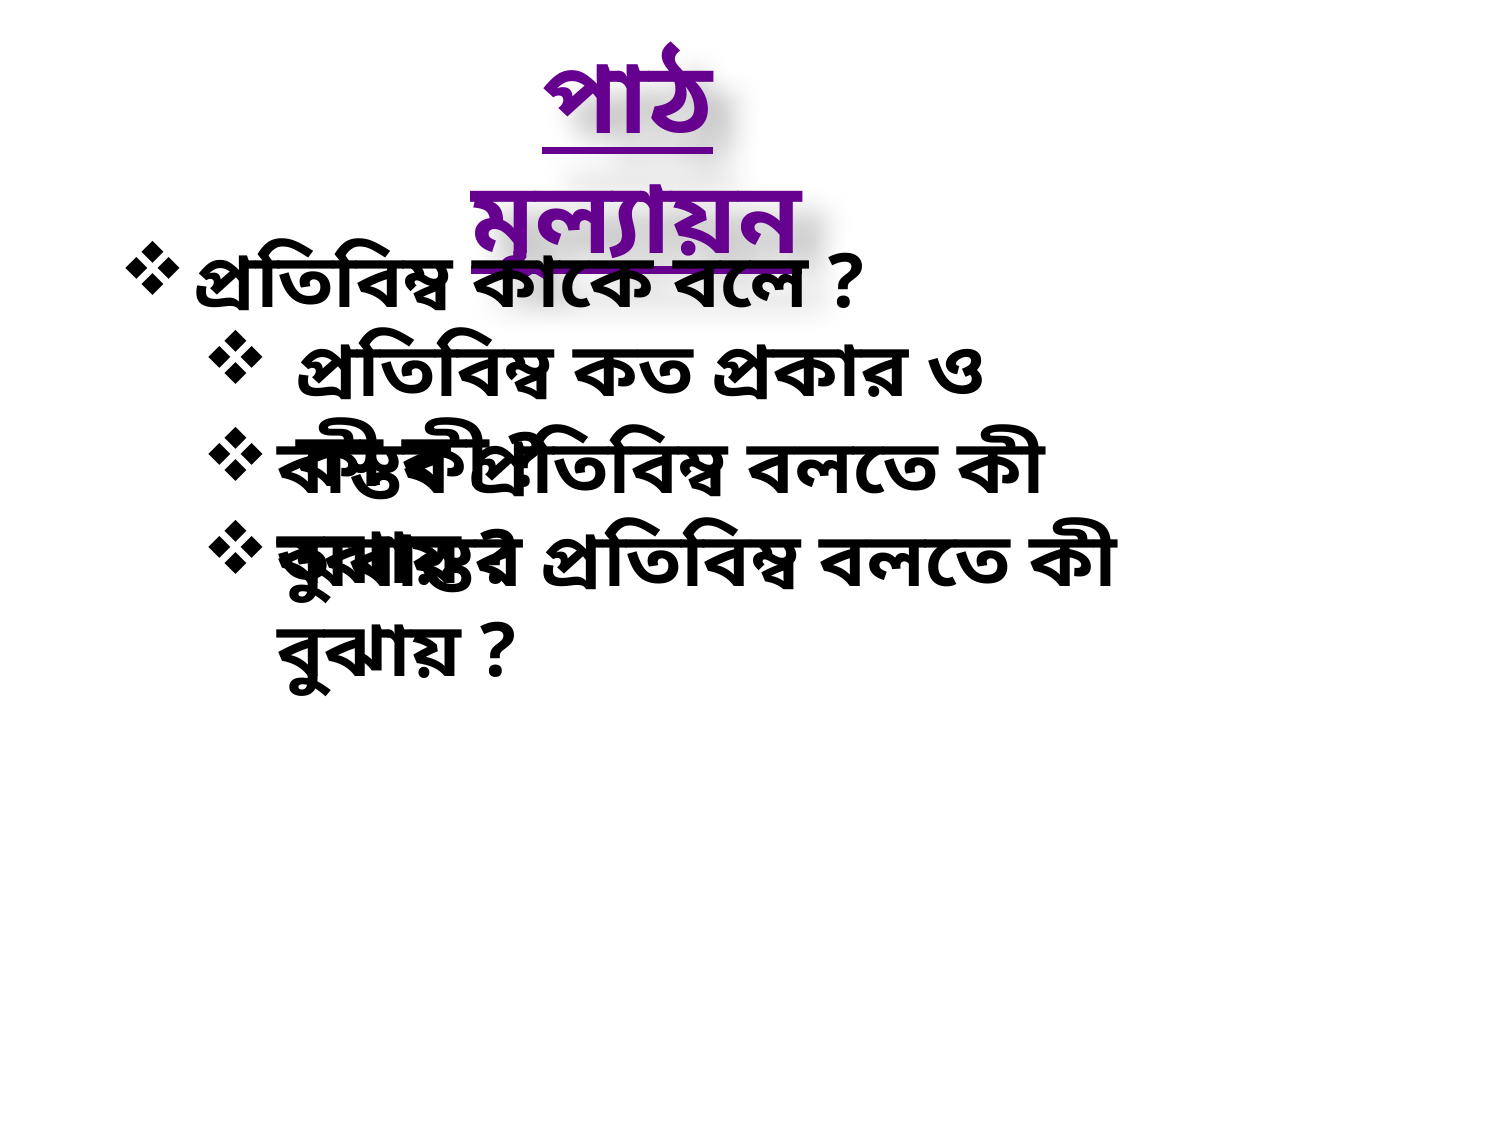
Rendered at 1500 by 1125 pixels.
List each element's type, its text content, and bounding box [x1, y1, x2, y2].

text_box প্রতিবিম্ব কাকে বলে ? [104, 224, 899, 330]
text_box পাঠ মূল্যায়ন [456, 26, 944, 281]
text_box অবাস্তব প্রতিবিম্ব বলতে কী বুঝায় ? [187, 504, 1175, 700]
text_box বাস্তব প্রতিবিম্ব বলতে কী বুঝায় ? [187, 410, 1200, 606]
text_box প্রতিবিম্ব কত প্রকার ও কী কী ? [187, 313, 1038, 410]
